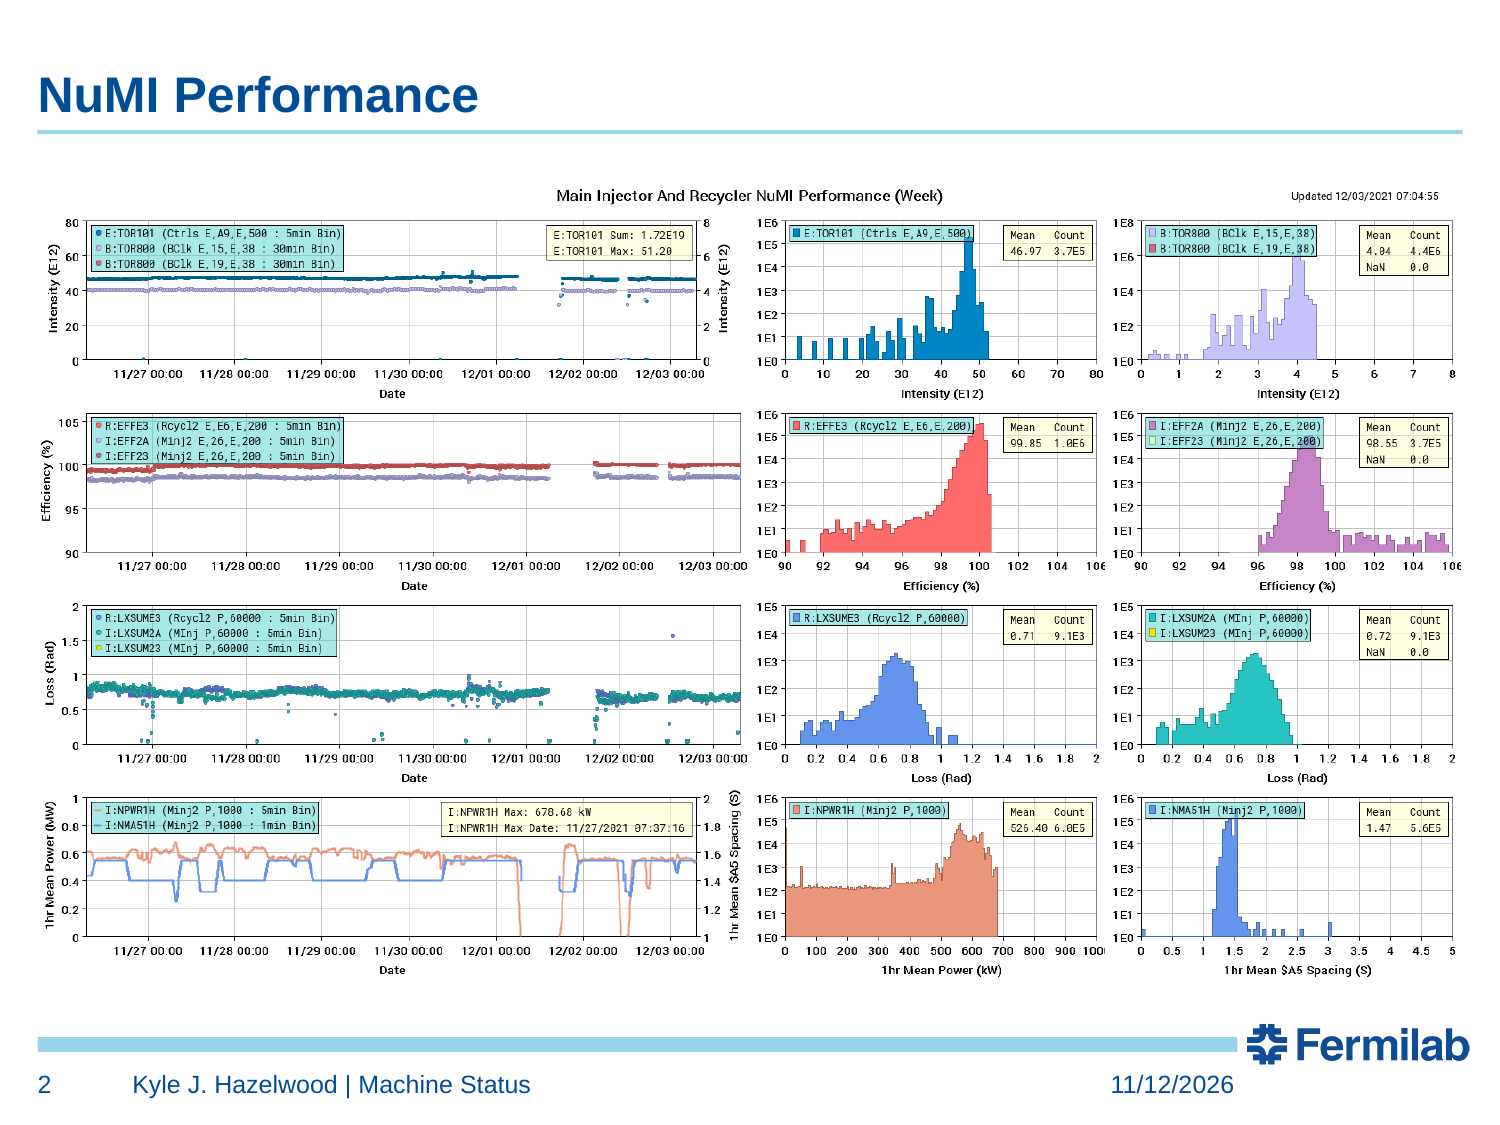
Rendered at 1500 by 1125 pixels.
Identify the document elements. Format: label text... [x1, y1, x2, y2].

picture [0, 0, 1500, 1125]
title NuMI Performance [37, 16, 1463, 123]
footer Kyle J. Hazelwood | Machine Status [132, 1068, 1014, 1109]
slide_number 2 [37, 1068, 111, 1109]
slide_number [1058, 1068, 1235, 1109]
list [37, 179, 1461, 981]
